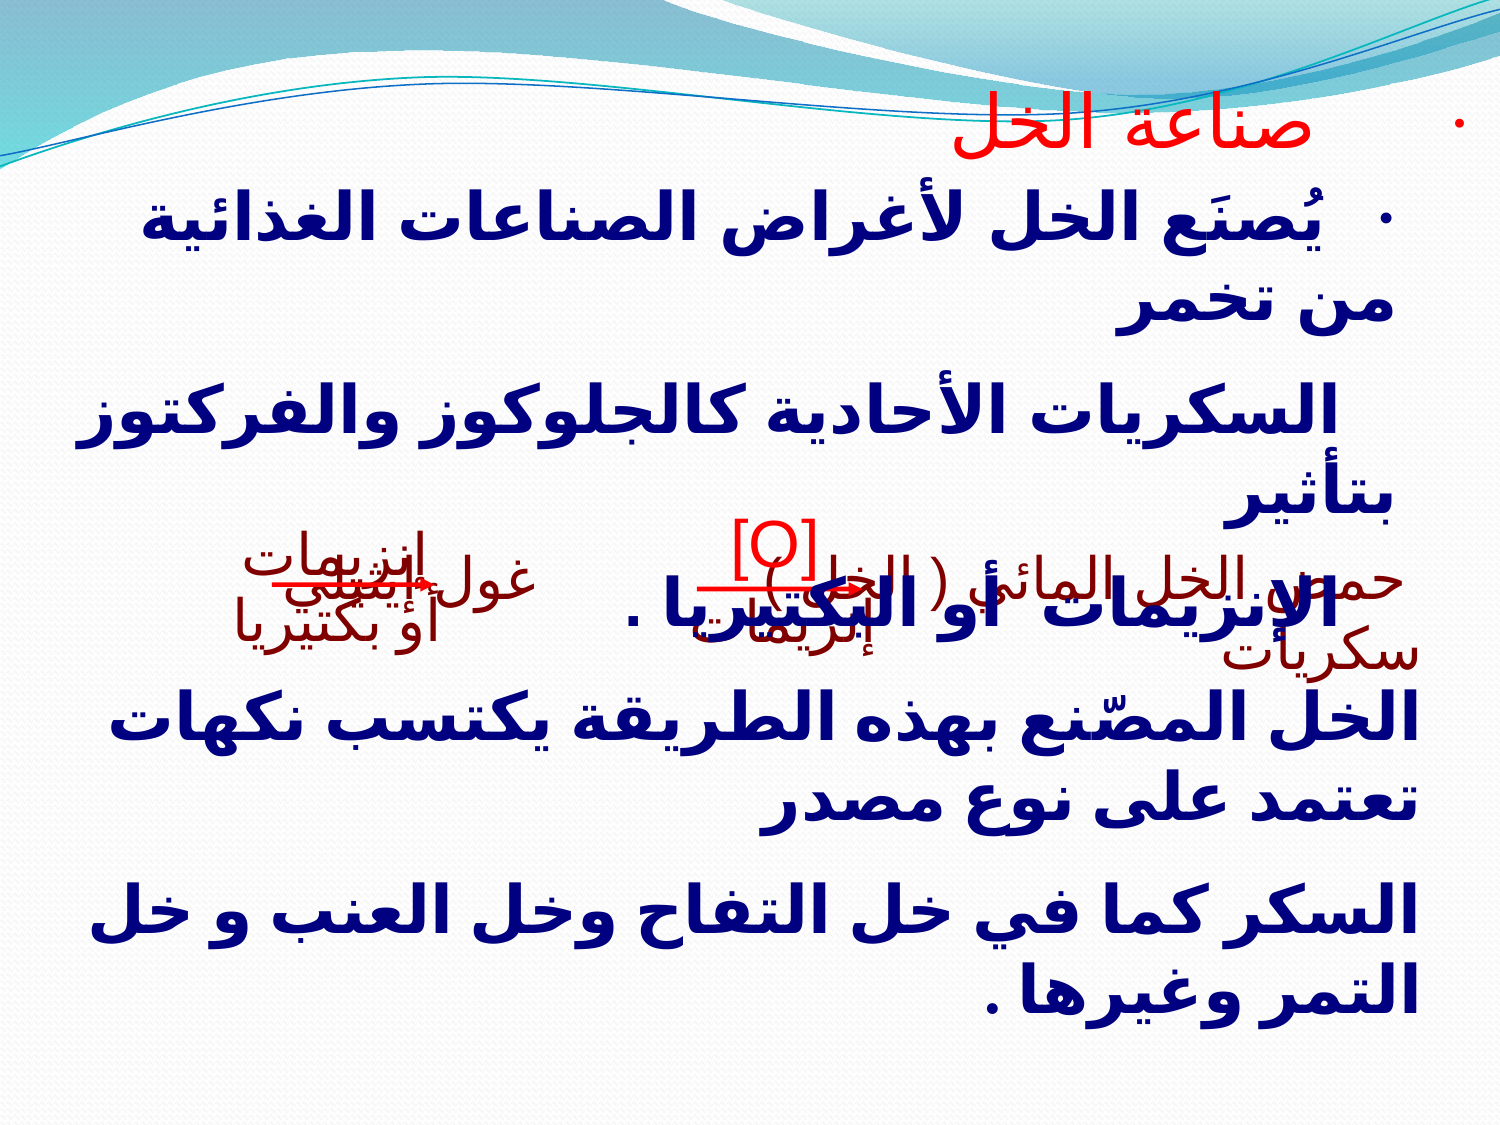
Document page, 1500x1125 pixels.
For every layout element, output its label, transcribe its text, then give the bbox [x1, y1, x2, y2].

text_box · يُصنَع الخل لأغراض الصناعات الغذائية من تخمر السكريات الأحادية كالجلوكوز والفركتوز بتأثير الإنزيمات أو البكتيريا . [62, 166, 1413, 492]
text_box الخل المصّنع بهذه الطريقة يكتسب نكهات تعتمد على نوع مصدر السكر كما في خل التفاح وخل العنب و خل التمر وغيرها . [24, 673, 1438, 1035]
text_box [24, 493, 1438, 662]
text_box · صناعة الخل [887, 66, 1488, 172]
